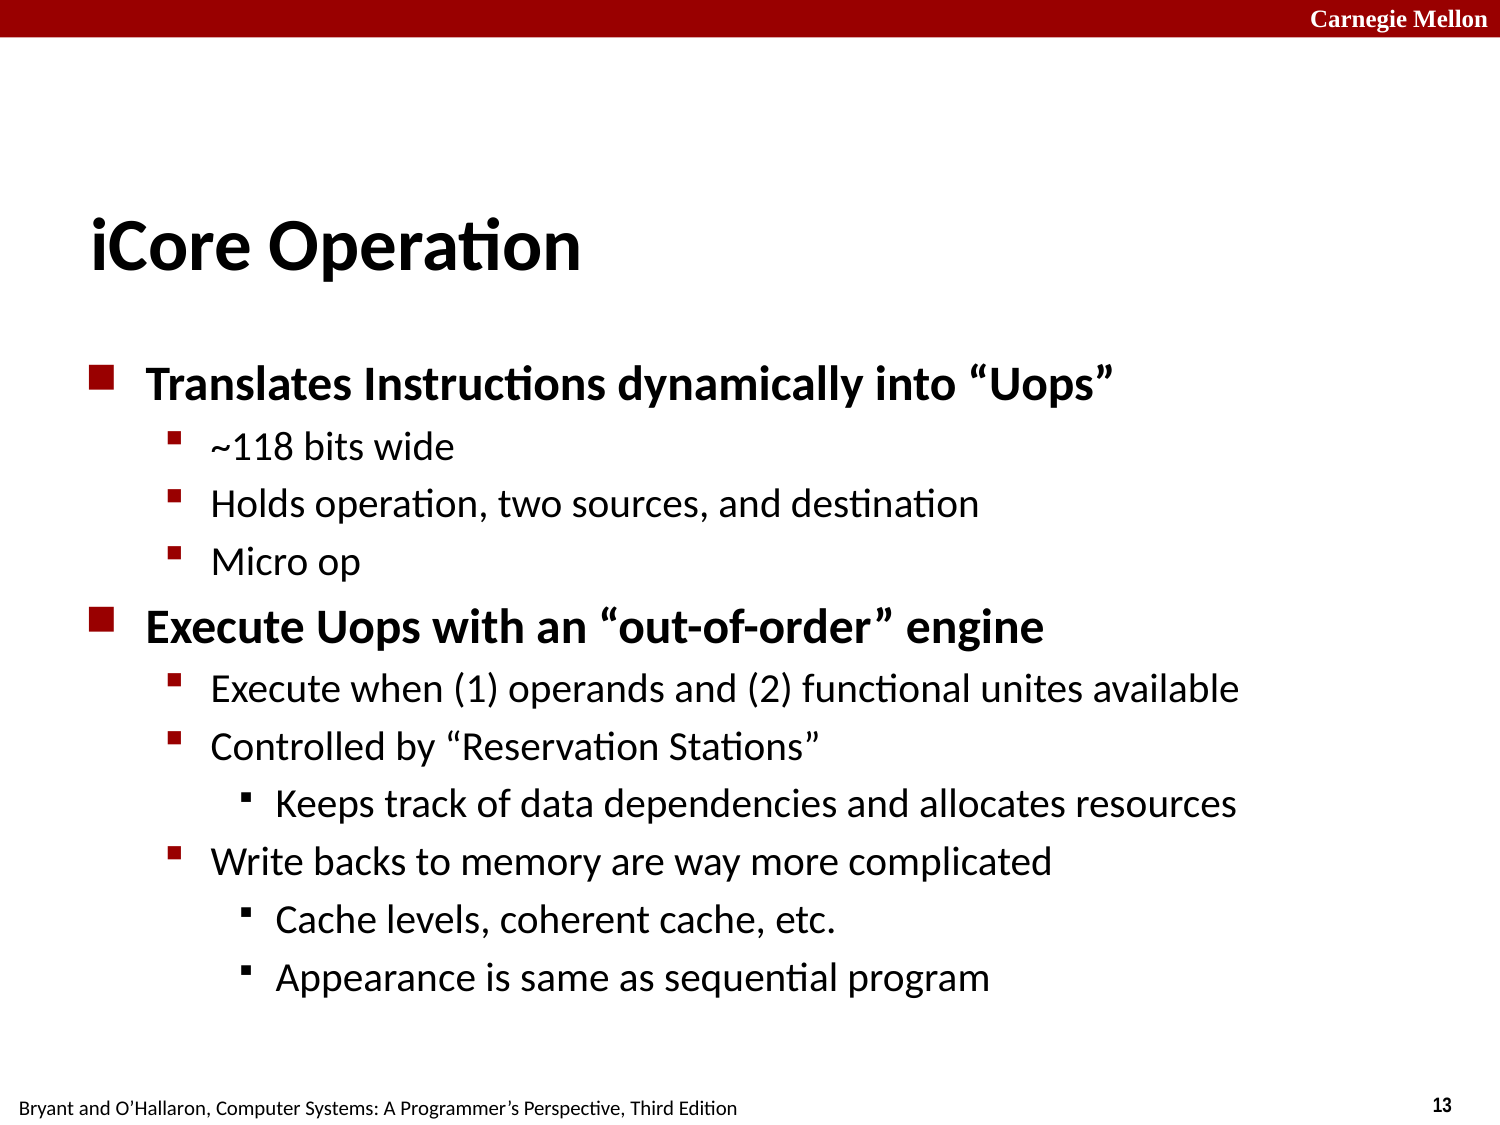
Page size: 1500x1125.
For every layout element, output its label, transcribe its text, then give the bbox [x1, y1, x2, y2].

list Translates Instructions dynamically into “Uops” ~118 bits wide Holds operation, two sources, and destination Micro op Execute Uops with an “out-of-order” engine Execute when (1) operands and (2) functional unites available Controlled by “Reservation Stations” Keeps track of data dependencies and allocates resources Write backs to memory are way more complicated Cache levels, coherent cache, etc. Appearance is same as sequential program [74, 343, 1426, 1012]
title iCore Operation [74, 136, 1426, 343]
